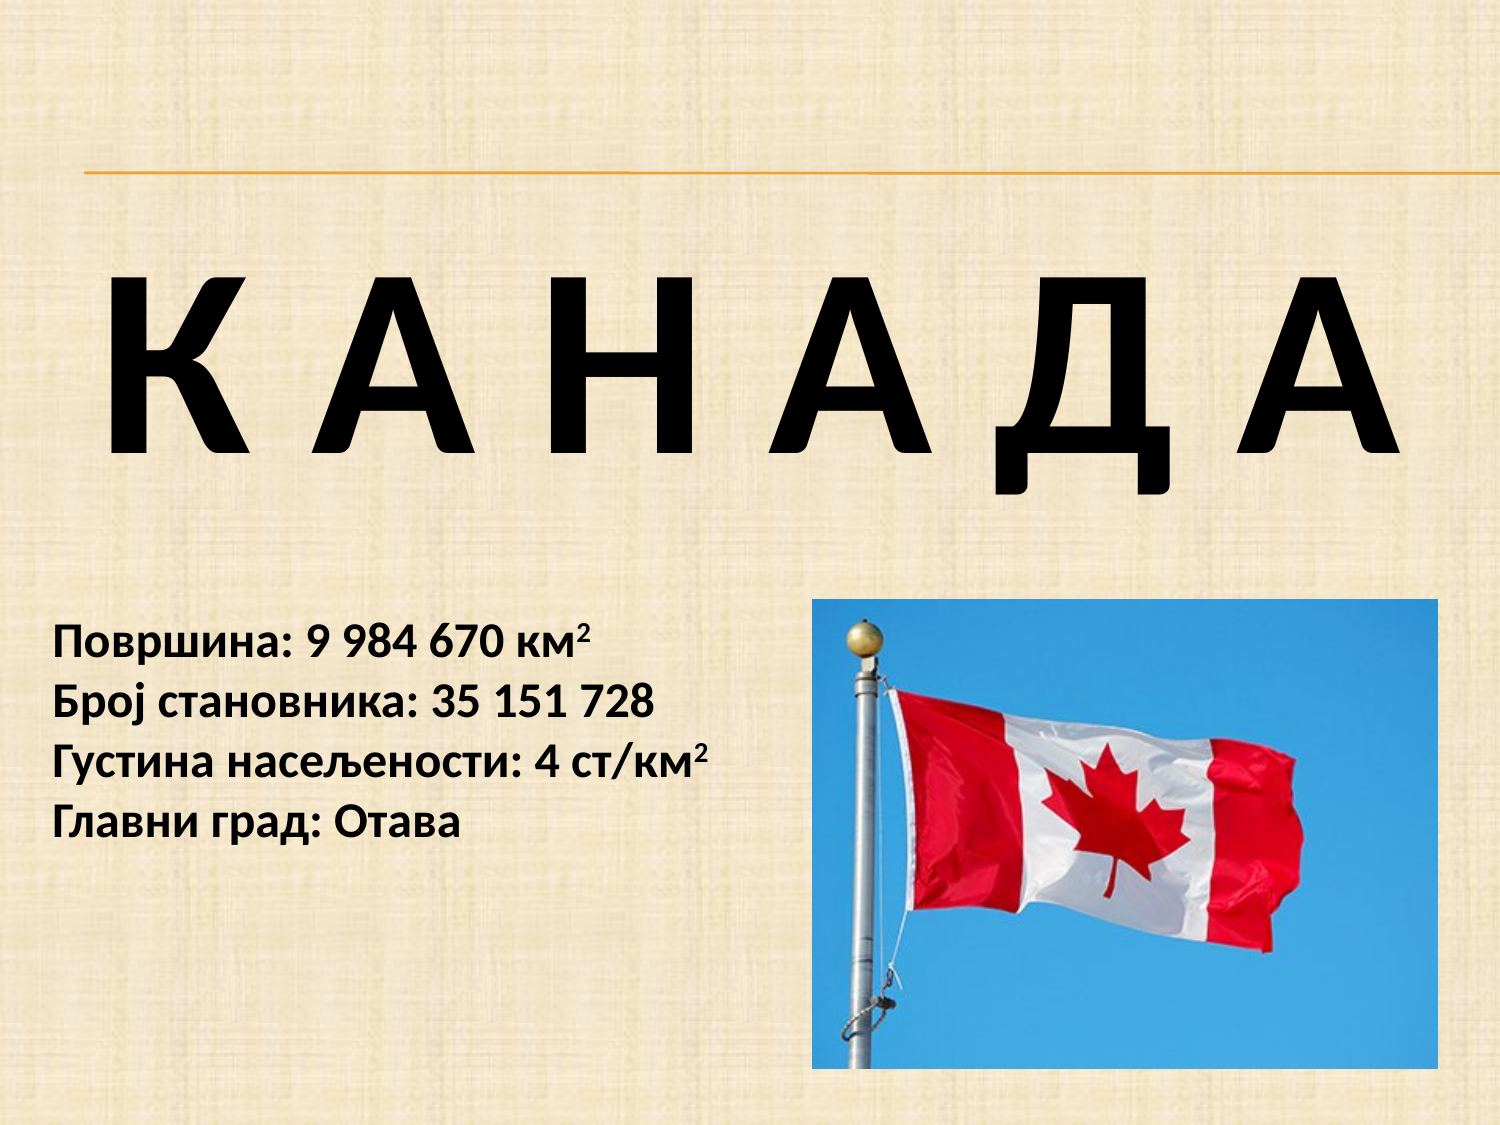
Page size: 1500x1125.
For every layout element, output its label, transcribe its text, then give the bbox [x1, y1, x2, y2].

text_box [25, 0, 995, 252]
picture [812, 599, 1438, 1069]
text_box К А Н А Д А [0, 174, 1500, 515]
text_box Површина: 9 984 670 км2 Број становника: 35 151 728 Густина насељености: 4 ст/км2 Главни град: Отава [37, 599, 788, 855]
